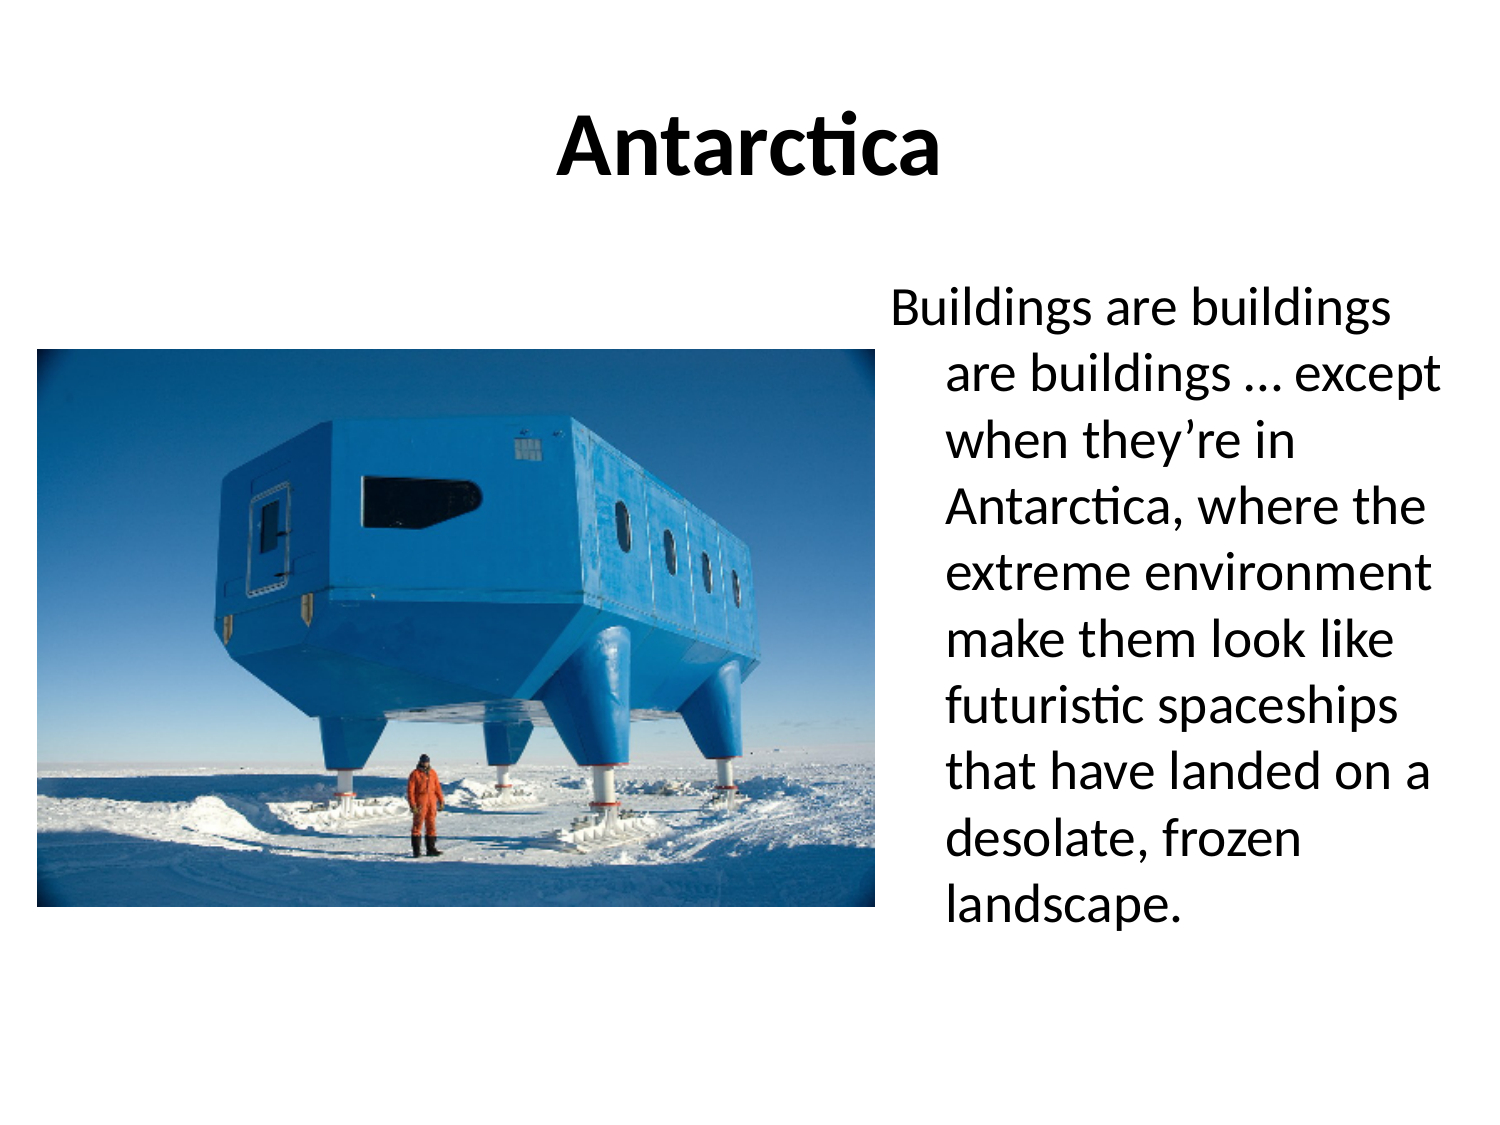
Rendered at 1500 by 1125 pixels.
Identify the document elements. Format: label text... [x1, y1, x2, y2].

title Antarctica [75, 45, 1425, 233]
picture [37, 349, 876, 907]
list Buildings are buildings are buildings … except when they’re in Antarctica, where the extreme environment make them look like futuristic spaceships that have landed on a desolate, frozen landscape. [875, 262, 1463, 1005]
